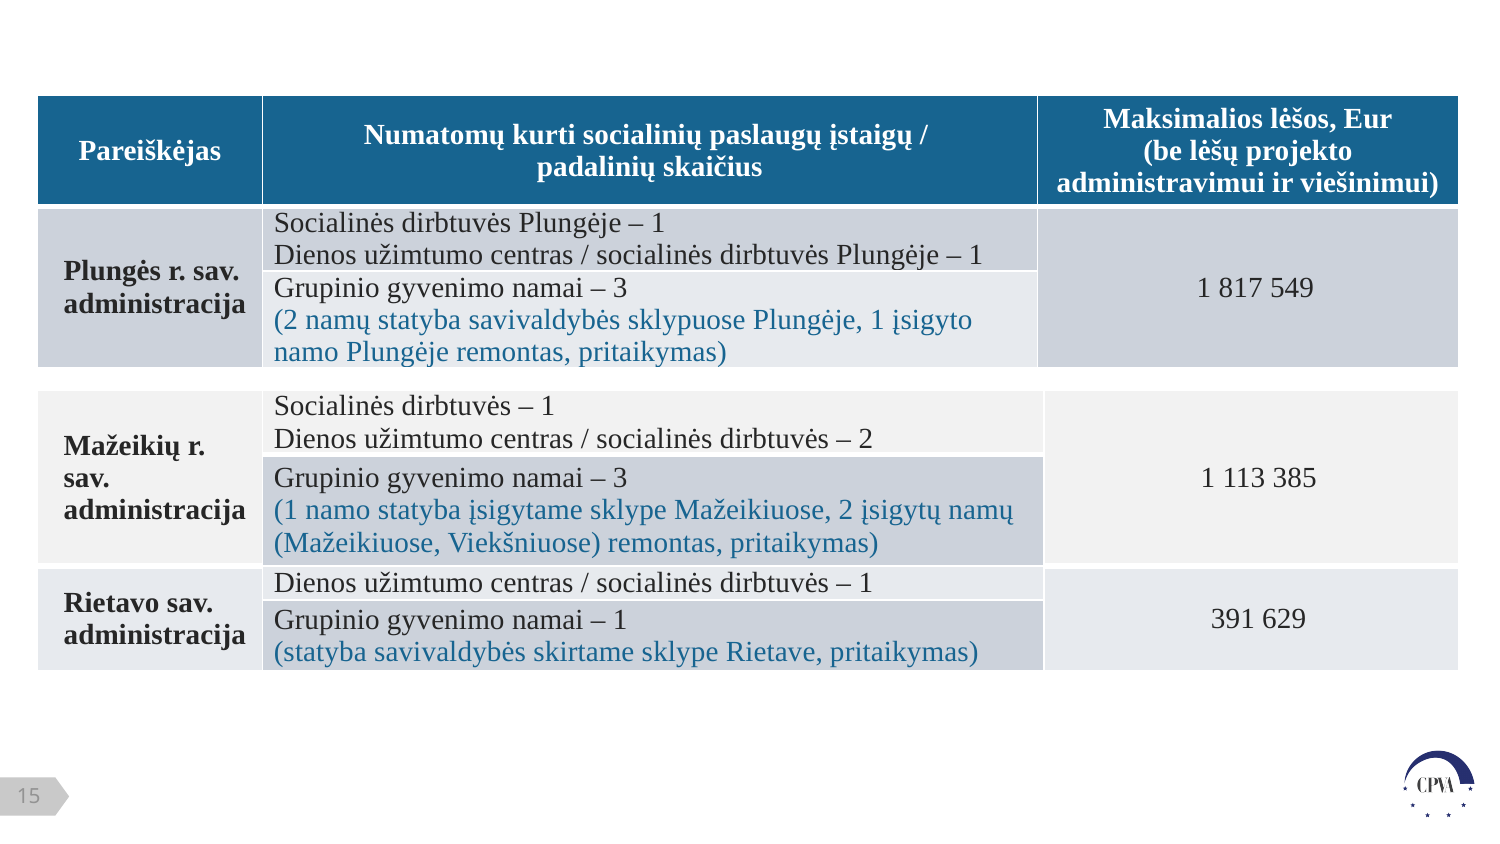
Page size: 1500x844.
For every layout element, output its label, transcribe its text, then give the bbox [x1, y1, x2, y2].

table_cell Plungės r. sav. administracija [38, 209, 262, 367]
table_header Maksimalios lėšos, Eur (be lėšų projekto administravimui ir viešinimui) [1038, 96, 1458, 204]
table_cell Rietavo sav. administracija [38, 569, 262, 670]
picture [1387, 735, 1490, 833]
table_header Socialinės dirbtuvės – 1 Dienos užimtumo centras / socialinės dirbtuvės – 2 [263, 391, 1043, 452]
table_cell 391 629 [1045, 569, 1458, 670]
table_cell 1 817 549 [1038, 209, 1458, 367]
table_cell Grupinio gyvenimo namai – 3 (1 namo statyba įsigytame sklype Mažeikiuose, 2 įsigytų namų (Mažeikiuose, Viekšniuose) remontas, pritaikymas) [263, 457, 1043, 565]
table_header Pareiškėjas [38, 96, 262, 204]
table_cell Grupinio gyvenimo namai – 3 (2 namų statyba savivaldybės sklypuose Plungėje, 1 įsigyto namo Plungėje remontas, pritaikymas) [263, 272, 1037, 367]
table_cell Socialinės dirbtuvės Plungėje – 1 Dienos užimtumo centras / socialinės dirbtuvės Plungėje – 1 [263, 209, 1037, 270]
table_header Numatomų kurti socialinių paslaugų įstaigų / padalinių skaičius [263, 96, 1037, 204]
table_header 1 113 385 [1045, 391, 1458, 563]
table_cell Dienos užimtumo centras / socialinės dirbtuvės – 1 [263, 567, 1043, 599]
table_header Mažeikių r. sav. administracija [38, 391, 262, 563]
table_cell Grupinio gyvenimo namai – 1 (statyba savivaldybės skirtame sklype Rietave, pritaikymas) [263, 601, 1043, 670]
